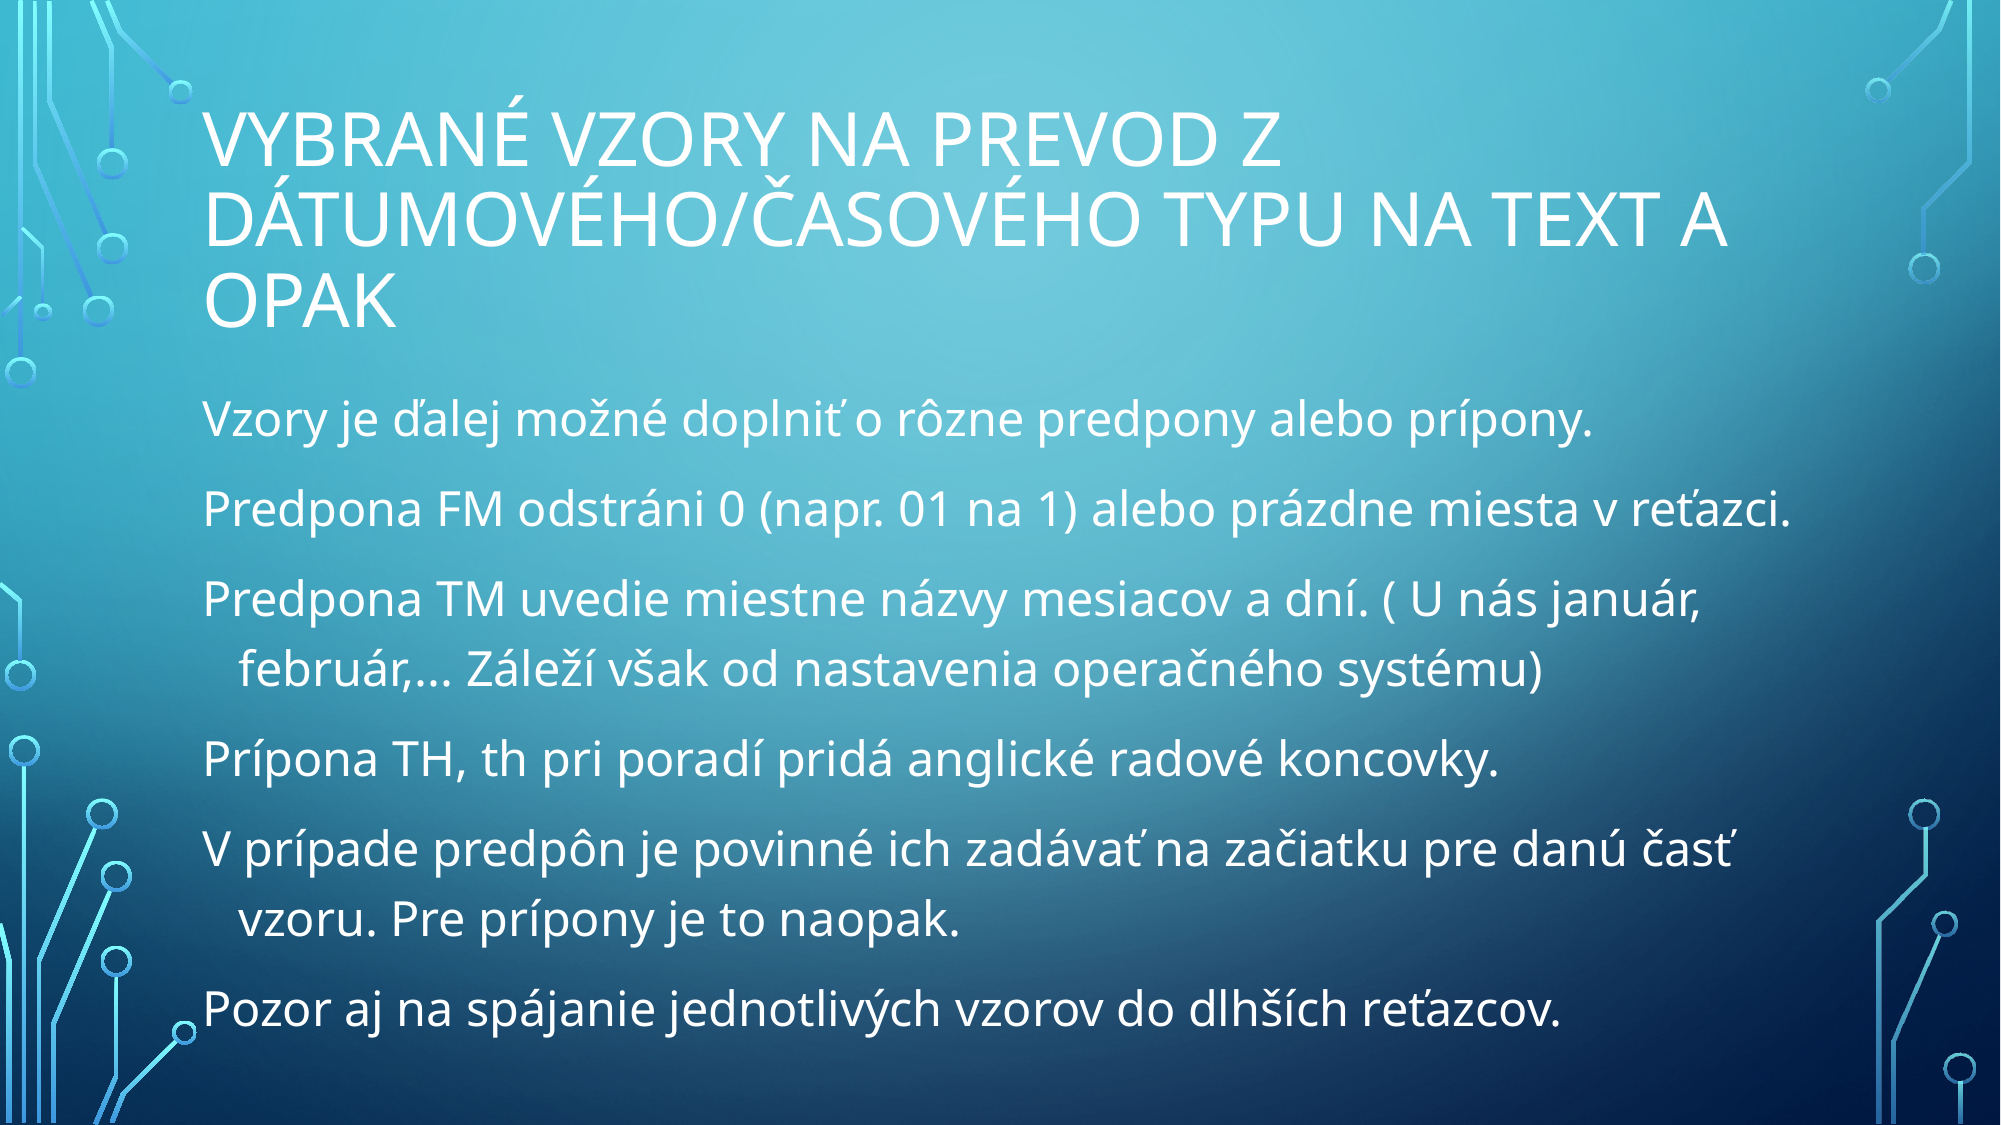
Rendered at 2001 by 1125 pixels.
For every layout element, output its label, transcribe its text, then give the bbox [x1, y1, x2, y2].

title Vybrané Vzory na prevod z dátumového/Časového typu na TEXT a opak [187, 101, 1813, 344]
list Vzory je ďalej možné doplniť o rôzne predpony alebo prípony. Predpona FM odstráni 0 (napr. 01 na 1) alebo prázdne miesta v reťazci. Predpona TM uvedie miestne názvy mesiacov a dní. ( U nás január, február,... Záleží však od nastavenia operačného systému) Prípona TH, th pri poradí pridá anglické radové koncovky. V prípade predpôn je povinné ich zadávať na začiatku pre danú časť vzoru. Pre prípony je to naopak. Pozor aj na spájanie jednotlivých vzorov do dlhších reťazcov. [187, 369, 1813, 1094]
